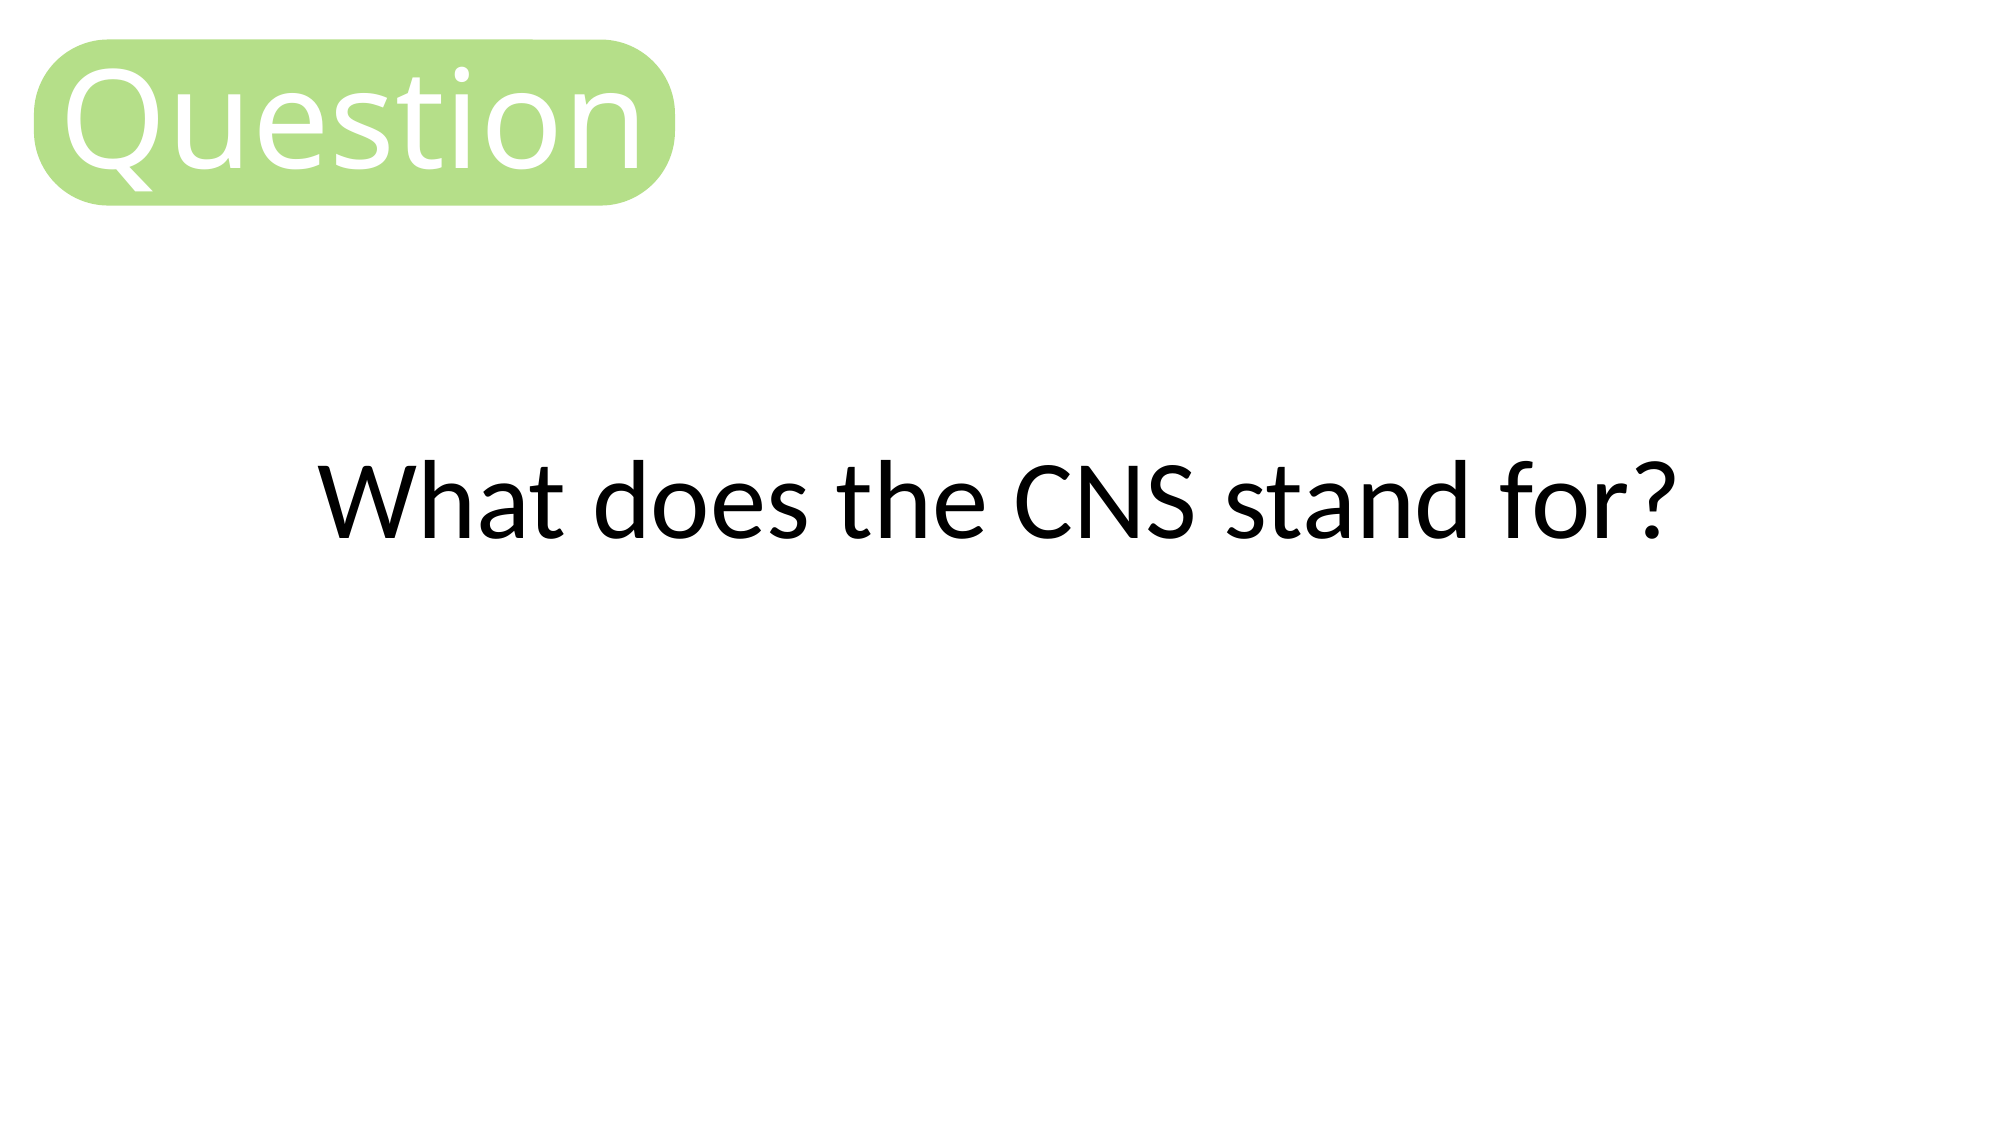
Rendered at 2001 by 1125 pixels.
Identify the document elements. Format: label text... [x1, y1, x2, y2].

text_box What does the CNS stand for? [123, 418, 1877, 569]
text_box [17, 23, 692, 206]
